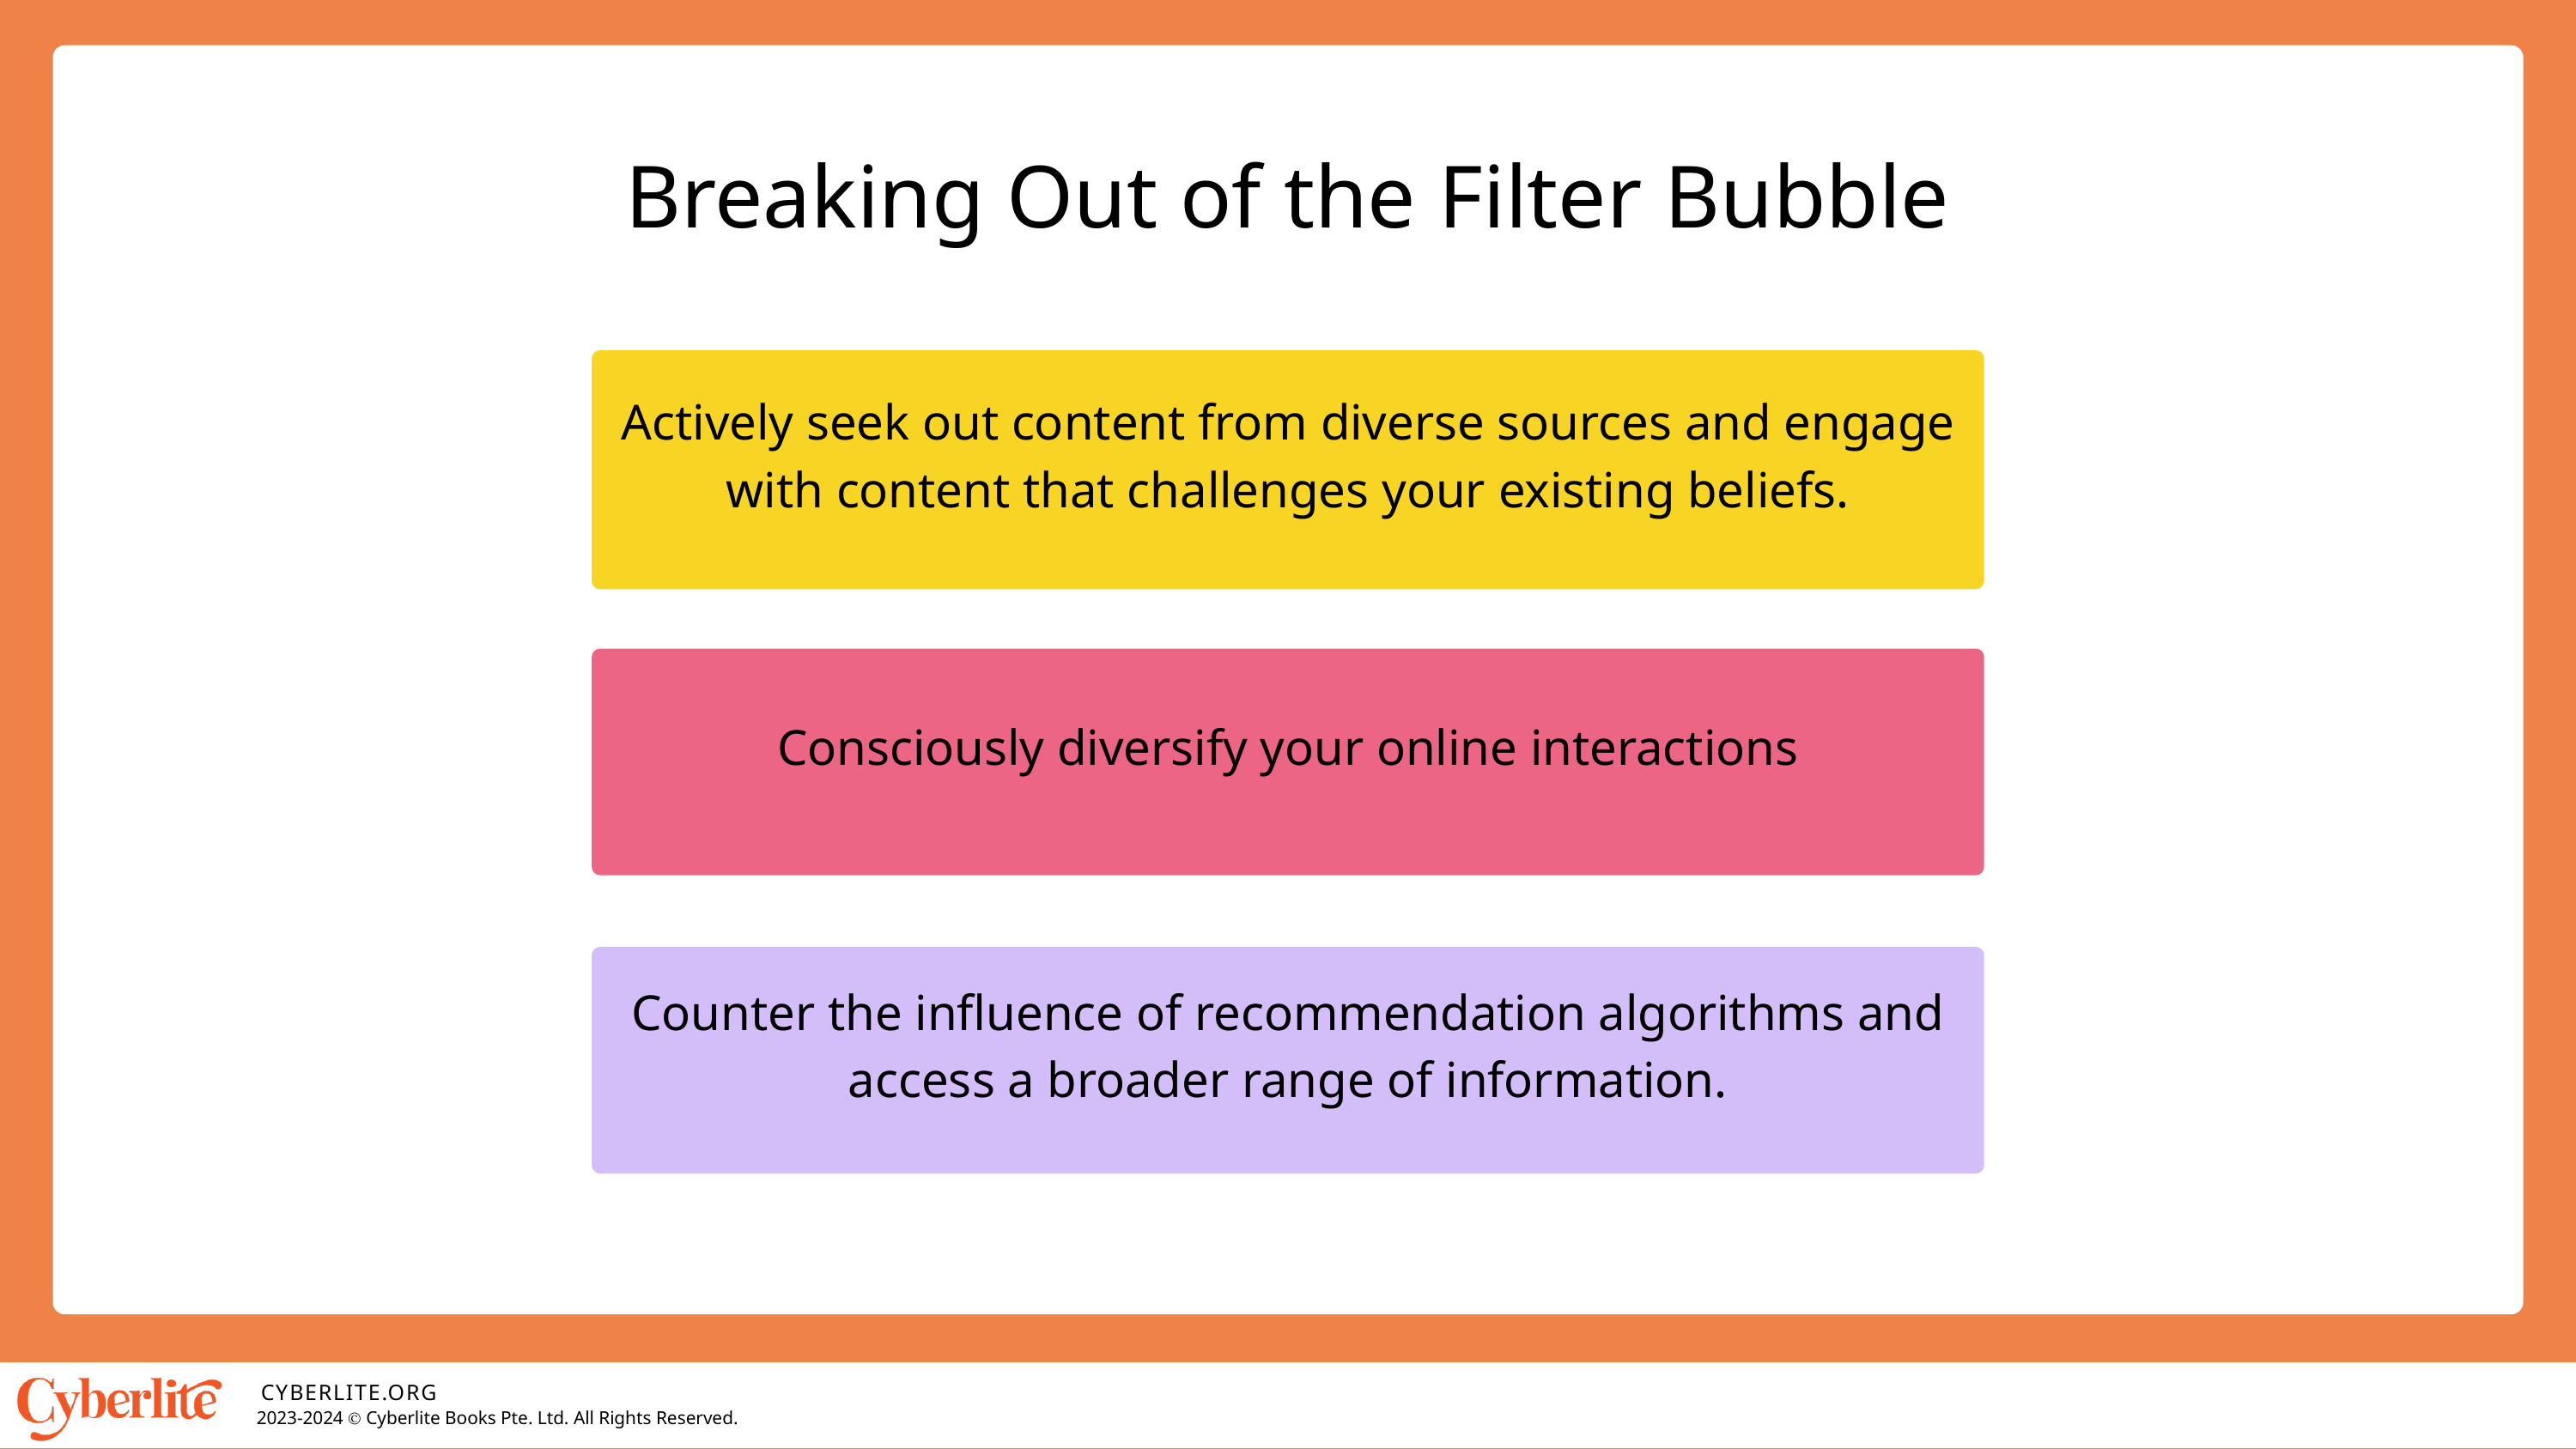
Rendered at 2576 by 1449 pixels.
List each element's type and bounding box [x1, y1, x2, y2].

text_box [591, 648, 1984, 876]
text_box [0, 1361, 2576, 1449]
text_box [591, 946, 1984, 1174]
text_box [52, 45, 2524, 1315]
text_box [591, 349, 1984, 590]
